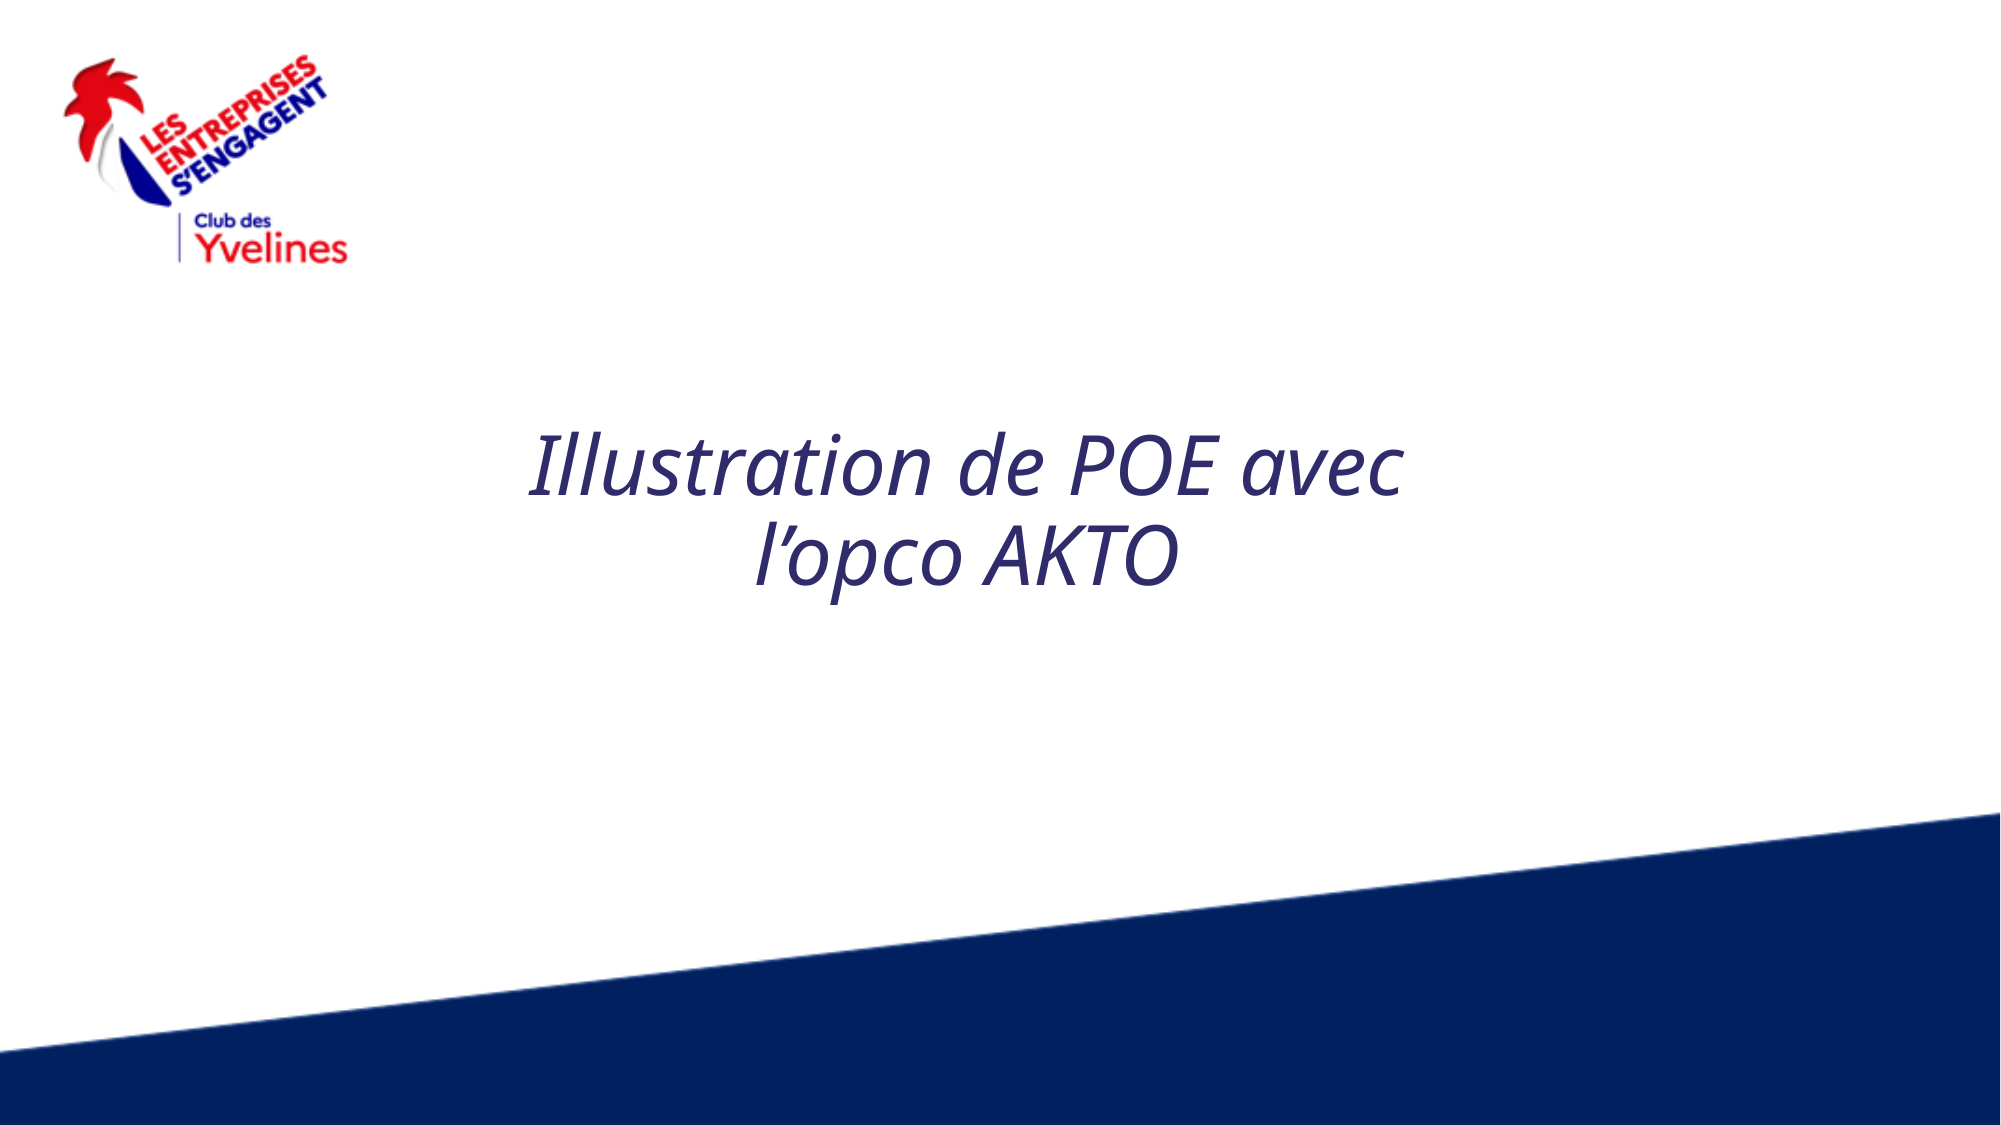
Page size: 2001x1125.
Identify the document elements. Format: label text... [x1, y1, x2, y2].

text_box Illustration de POE avec l’opco AKTO [462, 339, 1473, 759]
picture [0, 0, 2001, 1125]
